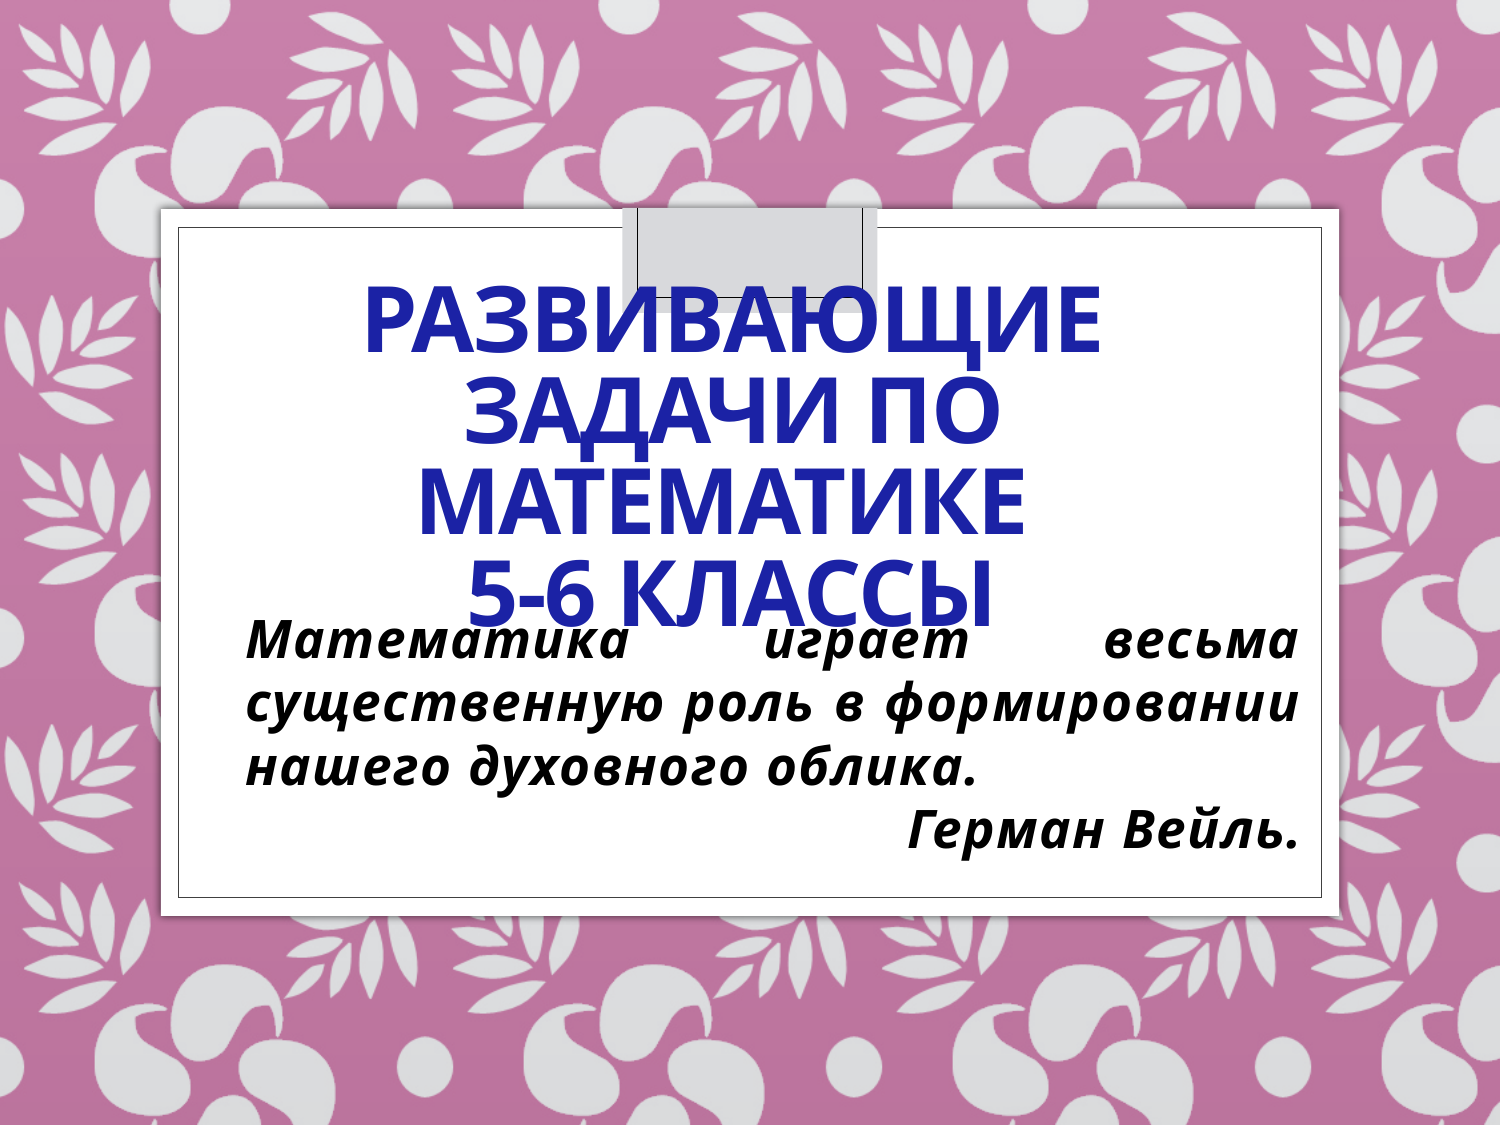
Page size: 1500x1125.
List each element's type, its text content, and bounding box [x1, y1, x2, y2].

title Развивающие задачи по математике 5-6 классы [171, 326, 1294, 598]
subtitle Математика играет весьма существенную роль в формировании нашего духовного облика. Герман Вейль. [230, 597, 1317, 906]
